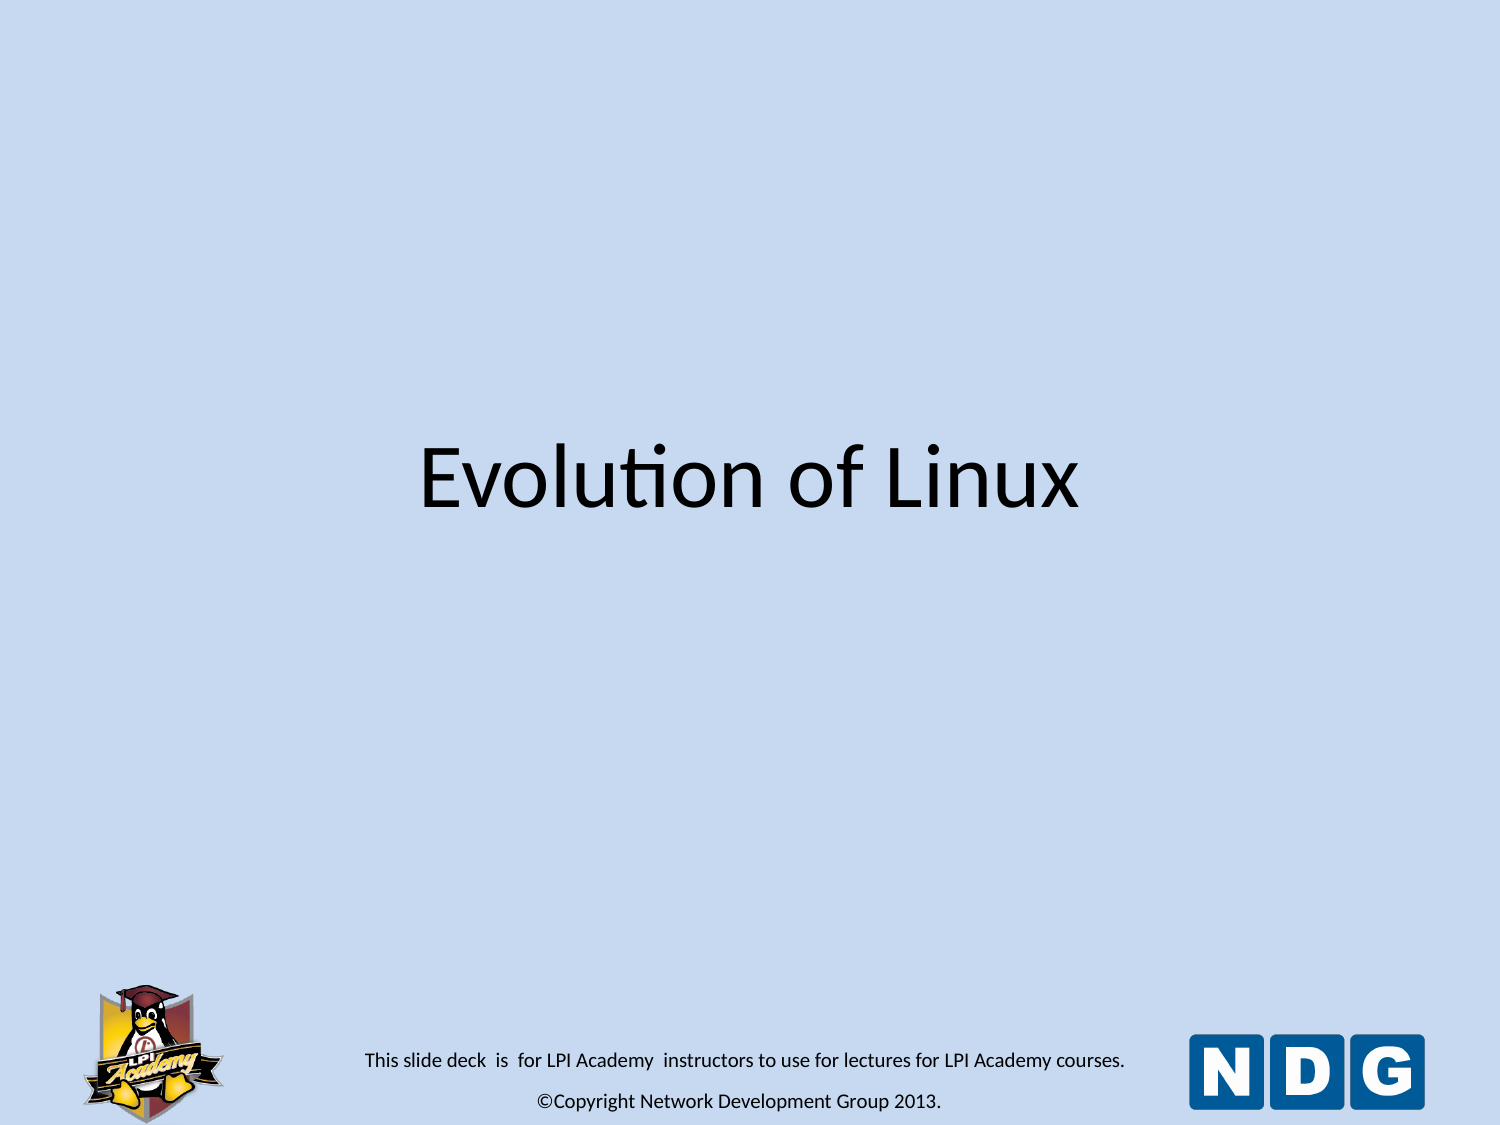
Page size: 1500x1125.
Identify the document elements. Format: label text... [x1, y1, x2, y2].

picture [1189, 1034, 1425, 1110]
title Evolution of Linux [112, 350, 1388, 592]
picture [75, 975, 229, 1125]
